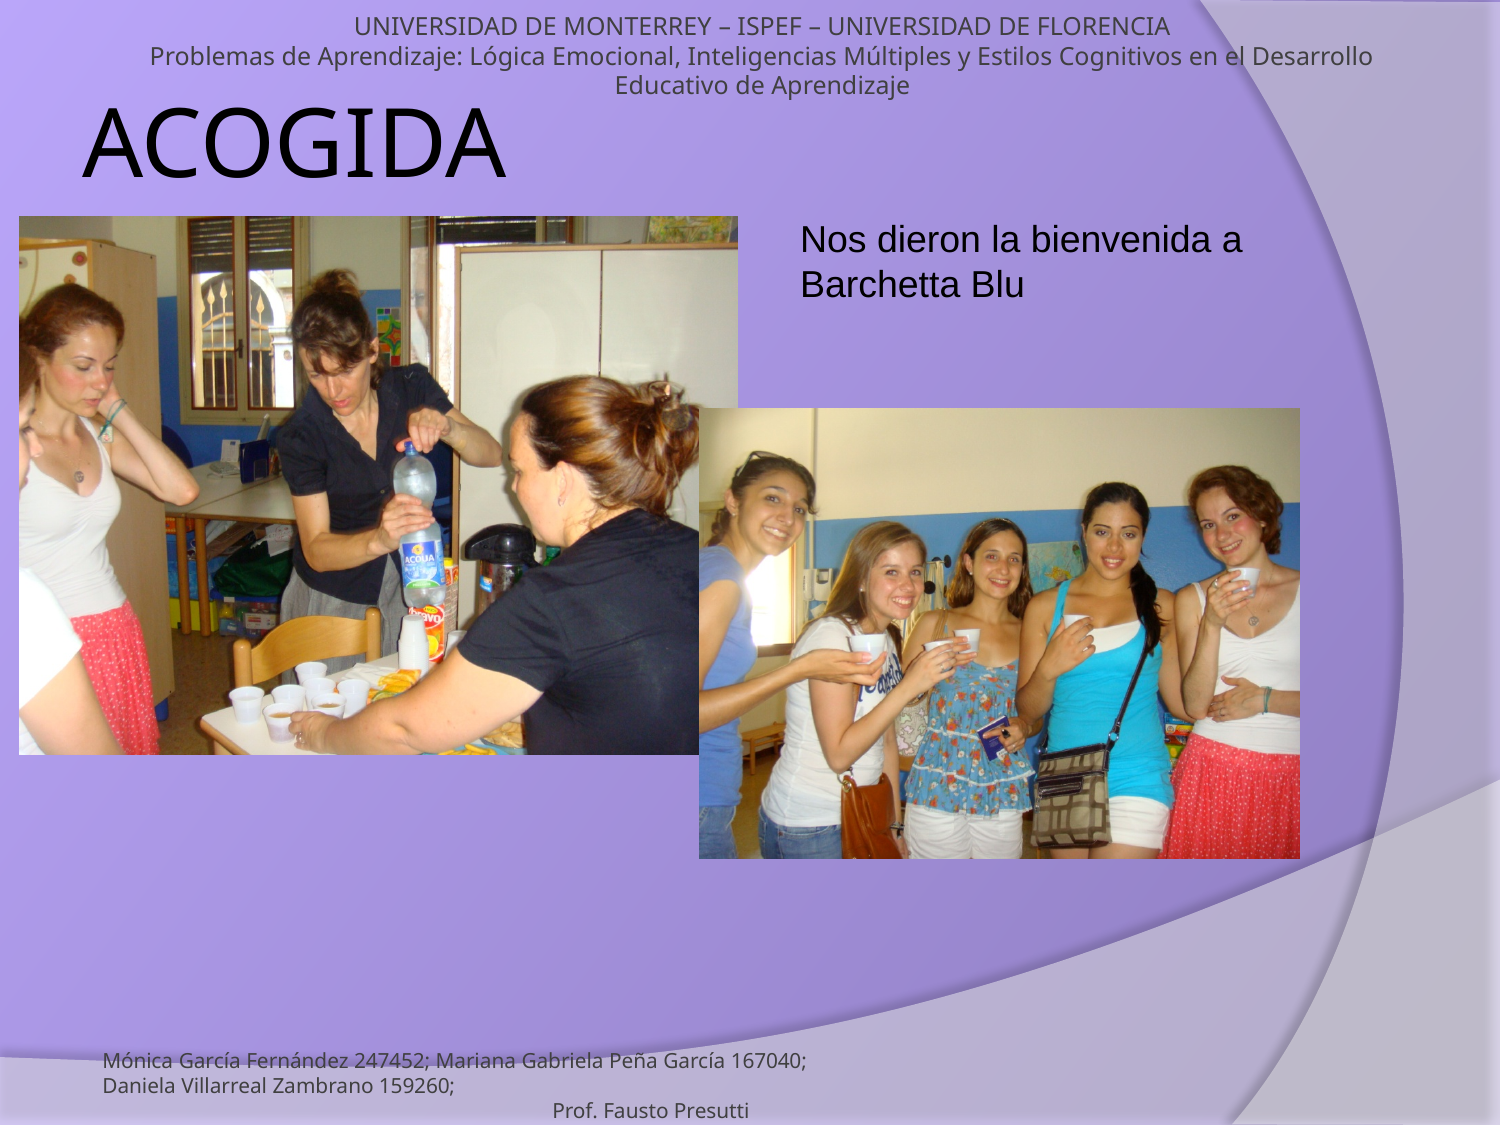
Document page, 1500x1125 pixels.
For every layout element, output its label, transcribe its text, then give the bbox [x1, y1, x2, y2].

text_box Nos dieron la bienvenida a Barchetta Blu [785, 208, 1270, 253]
title ACOGIDA [75, 45, 1300, 233]
text_box Mónica García Fernández 247452; Mariana Gabriela Peña García 167040; Daniela Villarreal Zambrano 159260; Prof. Fausto Presutti [87, 1032, 1475, 1125]
text_box UNIVERSIDAD DE MONTERREY – ISPEF – UNIVERSIDAD DE FLORENCIA Problemas de Aprendizaje: Lógica Emocional, Inteligencias Múltiples y Estilos Cognitivos en el Desarrollo Educativo de Aprendizaje [112, 24, 1413, 85]
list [699, 262, 1301, 1006]
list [19, 207, 738, 893]
